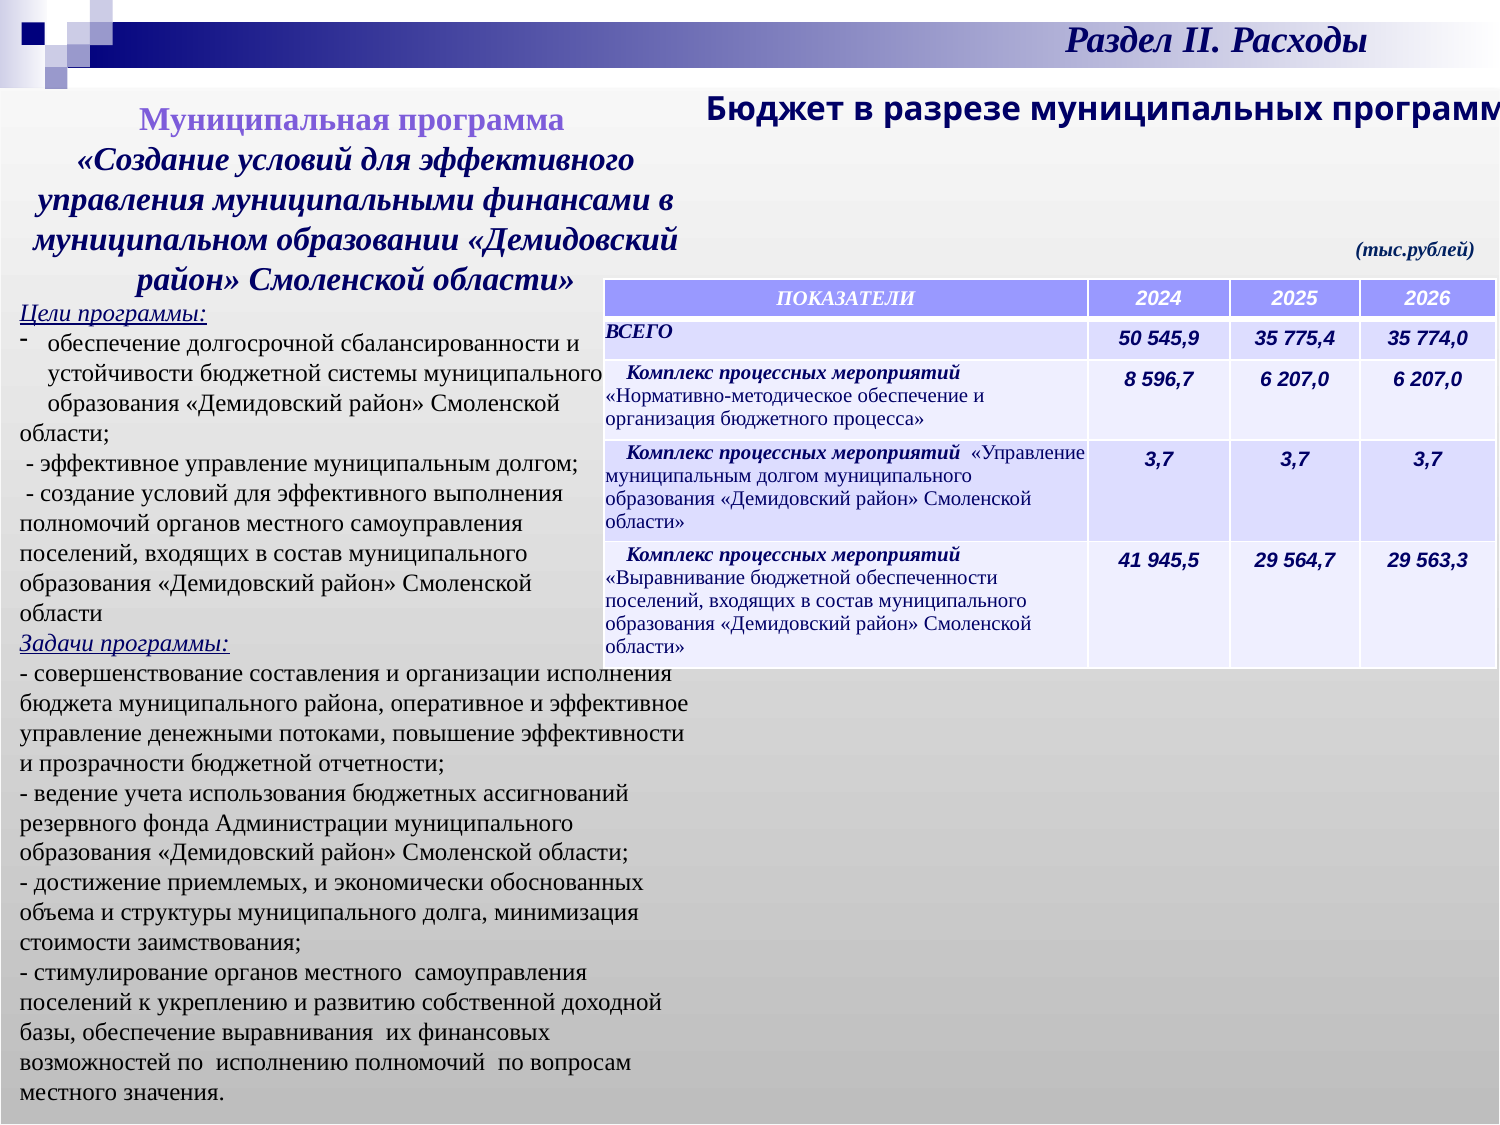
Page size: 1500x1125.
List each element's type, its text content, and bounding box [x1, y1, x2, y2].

table_cell 41 945,5 [1089, 542, 1229, 667]
table_cell Комплекс процессных мероприятий «Нормативно-методическое обеспечение и организация бюджетного процесса» [605, 361, 1087, 439]
table_cell ВСЕГО [605, 322, 1087, 359]
table_cell Комплекс процессных мероприятий «Управление муниципальным долгом муниципального образования «Демидовский район» Смоленской области» [605, 441, 1087, 541]
table_cell 29 563,3 [1361, 542, 1495, 667]
text_box Раздел II. Расходы [938, 7, 1495, 67]
table_header 2024 [1089, 280, 1229, 316]
text_box Муниципальная программа «Создание условий для эффективного управления муниципальными финансами в муниципальном образовании «Демидовский район» Смоленской области» Цели программы: обеспечение долгосрочной сбалансированности и устойчивости бюджетной системы муниципального образования «Демидовский район» Смоленской области; - эффективное управление муниципальным долгом; - создание условий для эффективного выполнения полномочий органов местного самоуправления поселений, входящих в состав муниципального образования «Демидовский район» Смоленской области Задачи программы: - совершенствование составления и организации исполнения бюджета муниципального района, оперативное и эффективное управление денежными потоками, повышение эффективности и прозрачности бюджетной отчетности; - ведение учета использования бюджетных ассигнований резервного фонда Администрации муниципального образования «Демидовский район» Смоленской области; - достижение приемлемых, и экономически обоснованных объема и структуры муниципального долга, минимизация стоимости заимствования; - стимулирование органов местного самоуправления поселений к укреплению и развитию собственной доходной базы, обеспечение выравнивания их финансовых возможностей по исполнению полномочий по вопросам местного значения. [4, 90, 708, 1113]
table_cell 3,7 [1089, 441, 1229, 541]
table_cell Комплекс процессных мероприятий «Выравнивание бюджетной обеспеченности поселений, входящих в состав муниципального образования «Демидовский район» Смоленской области» [605, 542, 1087, 667]
table_cell 29 564,7 [1231, 542, 1359, 667]
table_cell 35 774,0 [1361, 322, 1495, 359]
table_header 2025 [1231, 280, 1359, 316]
table_cell 0,00 [689, 22, 693, 67]
table_header ПОКАЗАТЕЛИ [605, 280, 1087, 316]
table_cell 3,7 [1361, 441, 1495, 541]
table_cell 50 545,9 [1089, 322, 1229, 359]
table_cell 367 885,10 [778, 22, 783, 67]
table_cell 35 775,4 [1231, 322, 1359, 359]
text_box Бюджет в разрезе муниципальных программ [620, 79, 1500, 135]
table_cell 6 207,0 [1231, 361, 1359, 439]
table_cell 8 596,7 [1089, 361, 1229, 439]
table_header 2026 [1361, 280, 1495, 316]
table_cell 3,7 [1231, 441, 1359, 541]
table_cell 6 207,0 [1361, 361, 1495, 439]
text_box (тыс.рублей) [1340, 228, 1491, 269]
text_box [0, 89, 1500, 1125]
